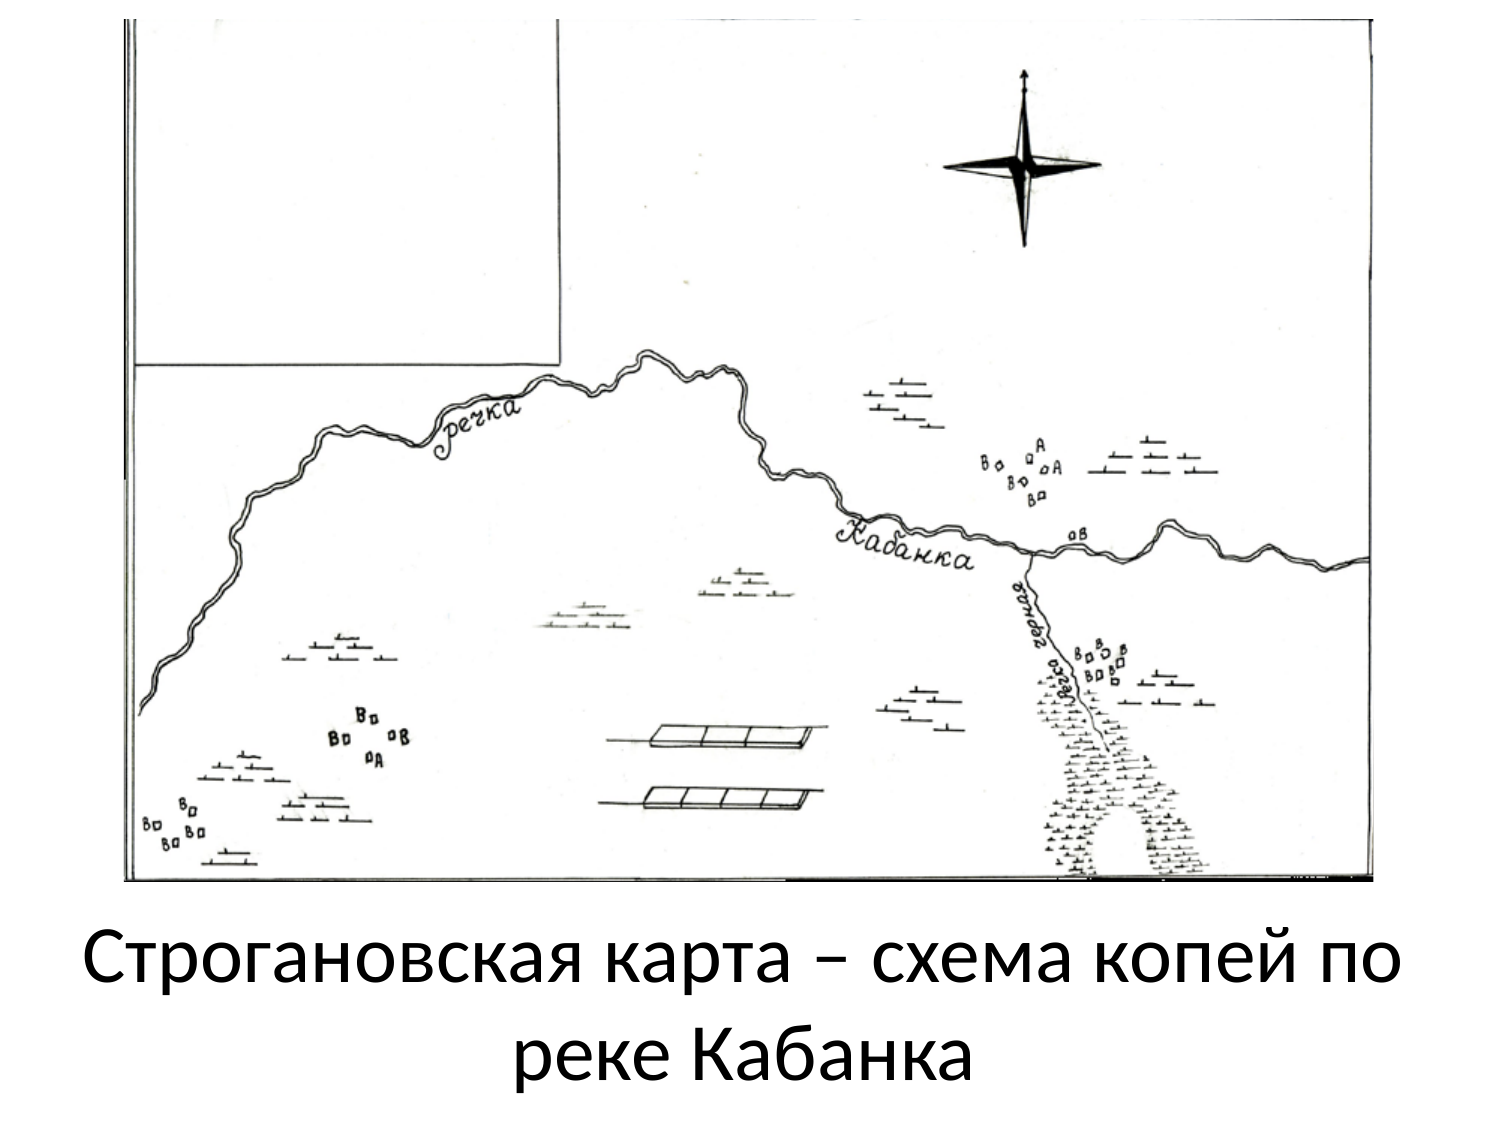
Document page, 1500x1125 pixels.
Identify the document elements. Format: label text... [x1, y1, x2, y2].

title Строгановская карта – схема копей по реке Кабанка [64, 893, 1424, 1105]
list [123, 18, 1374, 882]
